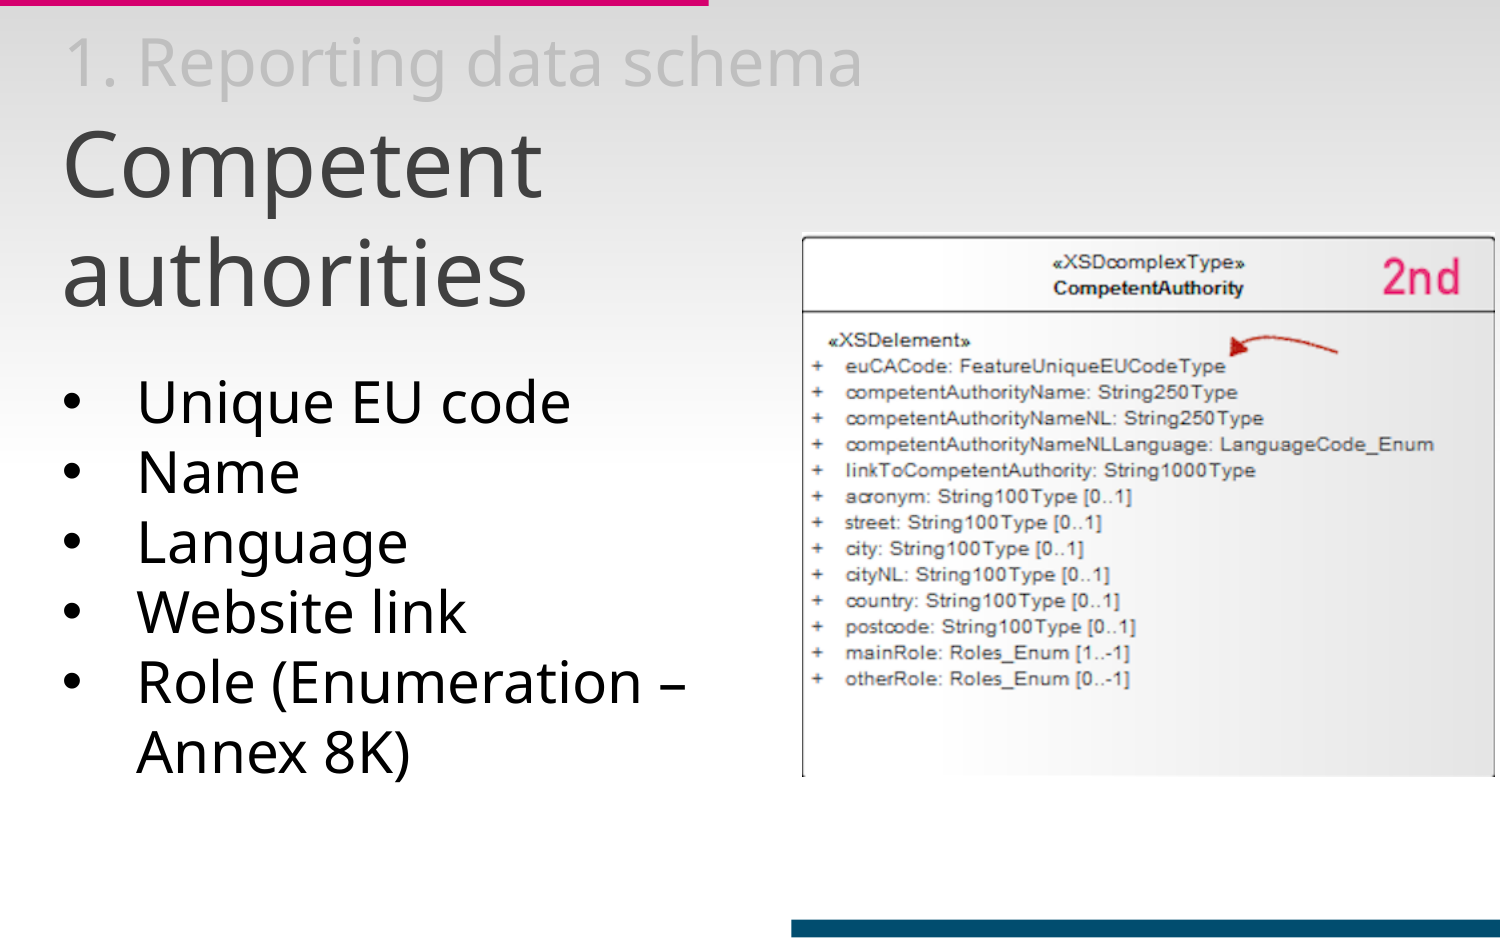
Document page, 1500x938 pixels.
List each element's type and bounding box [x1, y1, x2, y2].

picture [801, 232, 1495, 777]
text_box [0, 0, 1500, 938]
